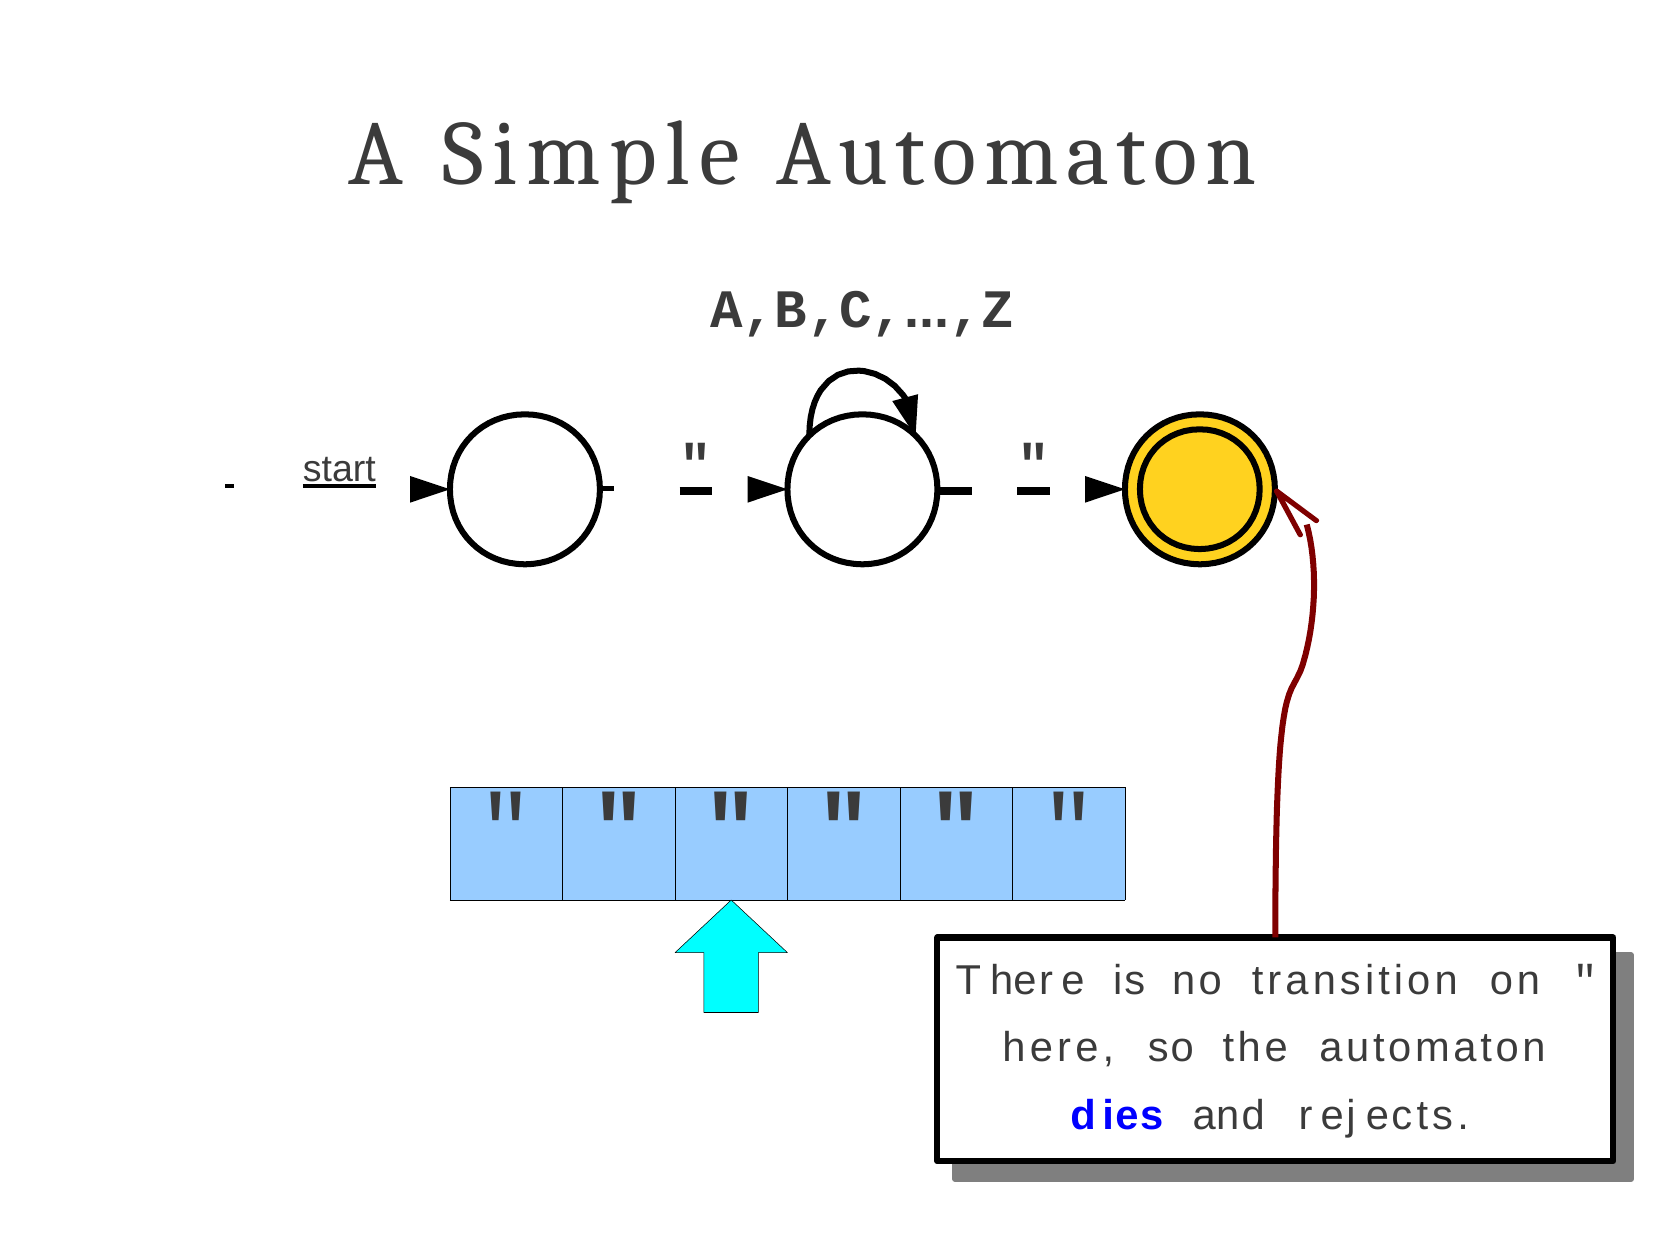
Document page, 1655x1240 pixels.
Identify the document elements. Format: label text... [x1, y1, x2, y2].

text_box [1275, 524, 1315, 938]
text_box [410, 477, 451, 503]
text_box and [1190, 1080, 1274, 1138]
text_box [449, 414, 600, 565]
text_box rejects. [1296, 1080, 1483, 1138]
text_box no [1170, 945, 1228, 1003]
text_box [937, 937, 1614, 1162]
text_box [675, 900, 788, 1013]
text_box [747, 494, 774, 503]
text_box transition [1249, 945, 1465, 1003]
text_box [840, 414, 904, 426]
text_box A,B,C,...,Z [707, 301, 1017, 339]
table_header " [676, 788, 787, 900]
text_box [1085, 477, 1126, 503]
text_box here, so the automaton [1000, 1012, 1550, 1070]
text_box [955, 955, 1631, 1179]
text_box There [953, 945, 1089, 1003]
text_box [1274, 488, 1320, 538]
text_box [1139, 429, 1260, 550]
text_box [787, 494, 938, 565]
table_header " [901, 788, 1012, 900]
text_box [809, 370, 905, 437]
text_box " " [597, 426, 1089, 494]
title A Simple Automaton [346, 91, 1306, 301]
text_box is [1111, 945, 1148, 1003]
table_header " [563, 788, 675, 900]
text_box [892, 394, 919, 437]
text_box start [222, 441, 414, 489]
table_header " [788, 788, 900, 900]
table_header " [1013, 788, 1125, 900]
text_box on " [1487, 945, 1598, 1003]
text_box dies [1068, 1080, 1168, 1138]
text_box [1124, 414, 1275, 565]
table_header " [451, 788, 562, 900]
